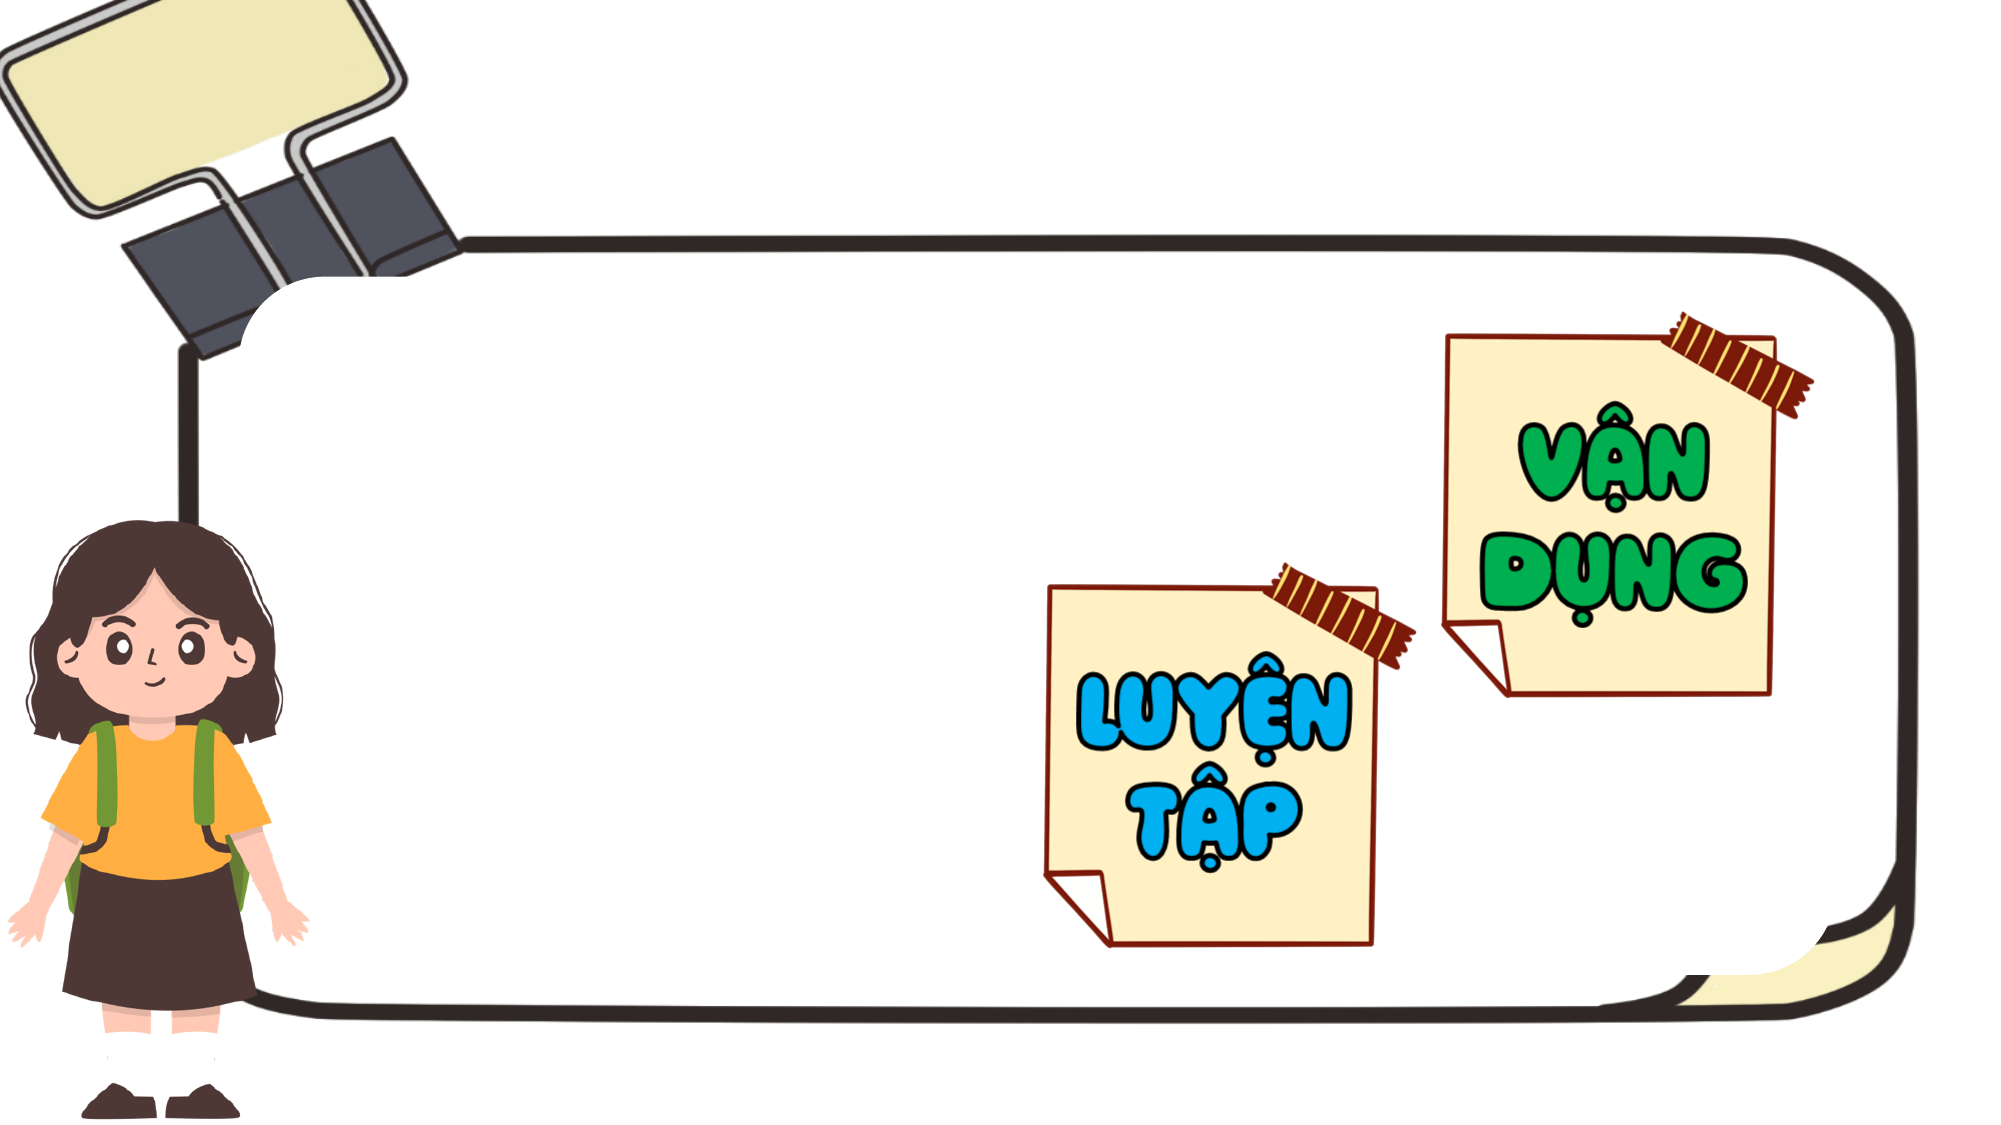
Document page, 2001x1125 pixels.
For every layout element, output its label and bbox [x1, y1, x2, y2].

picture [0, 498, 321, 1120]
text_box [0, 0, 2000, 1081]
picture [945, 231, 1882, 1020]
